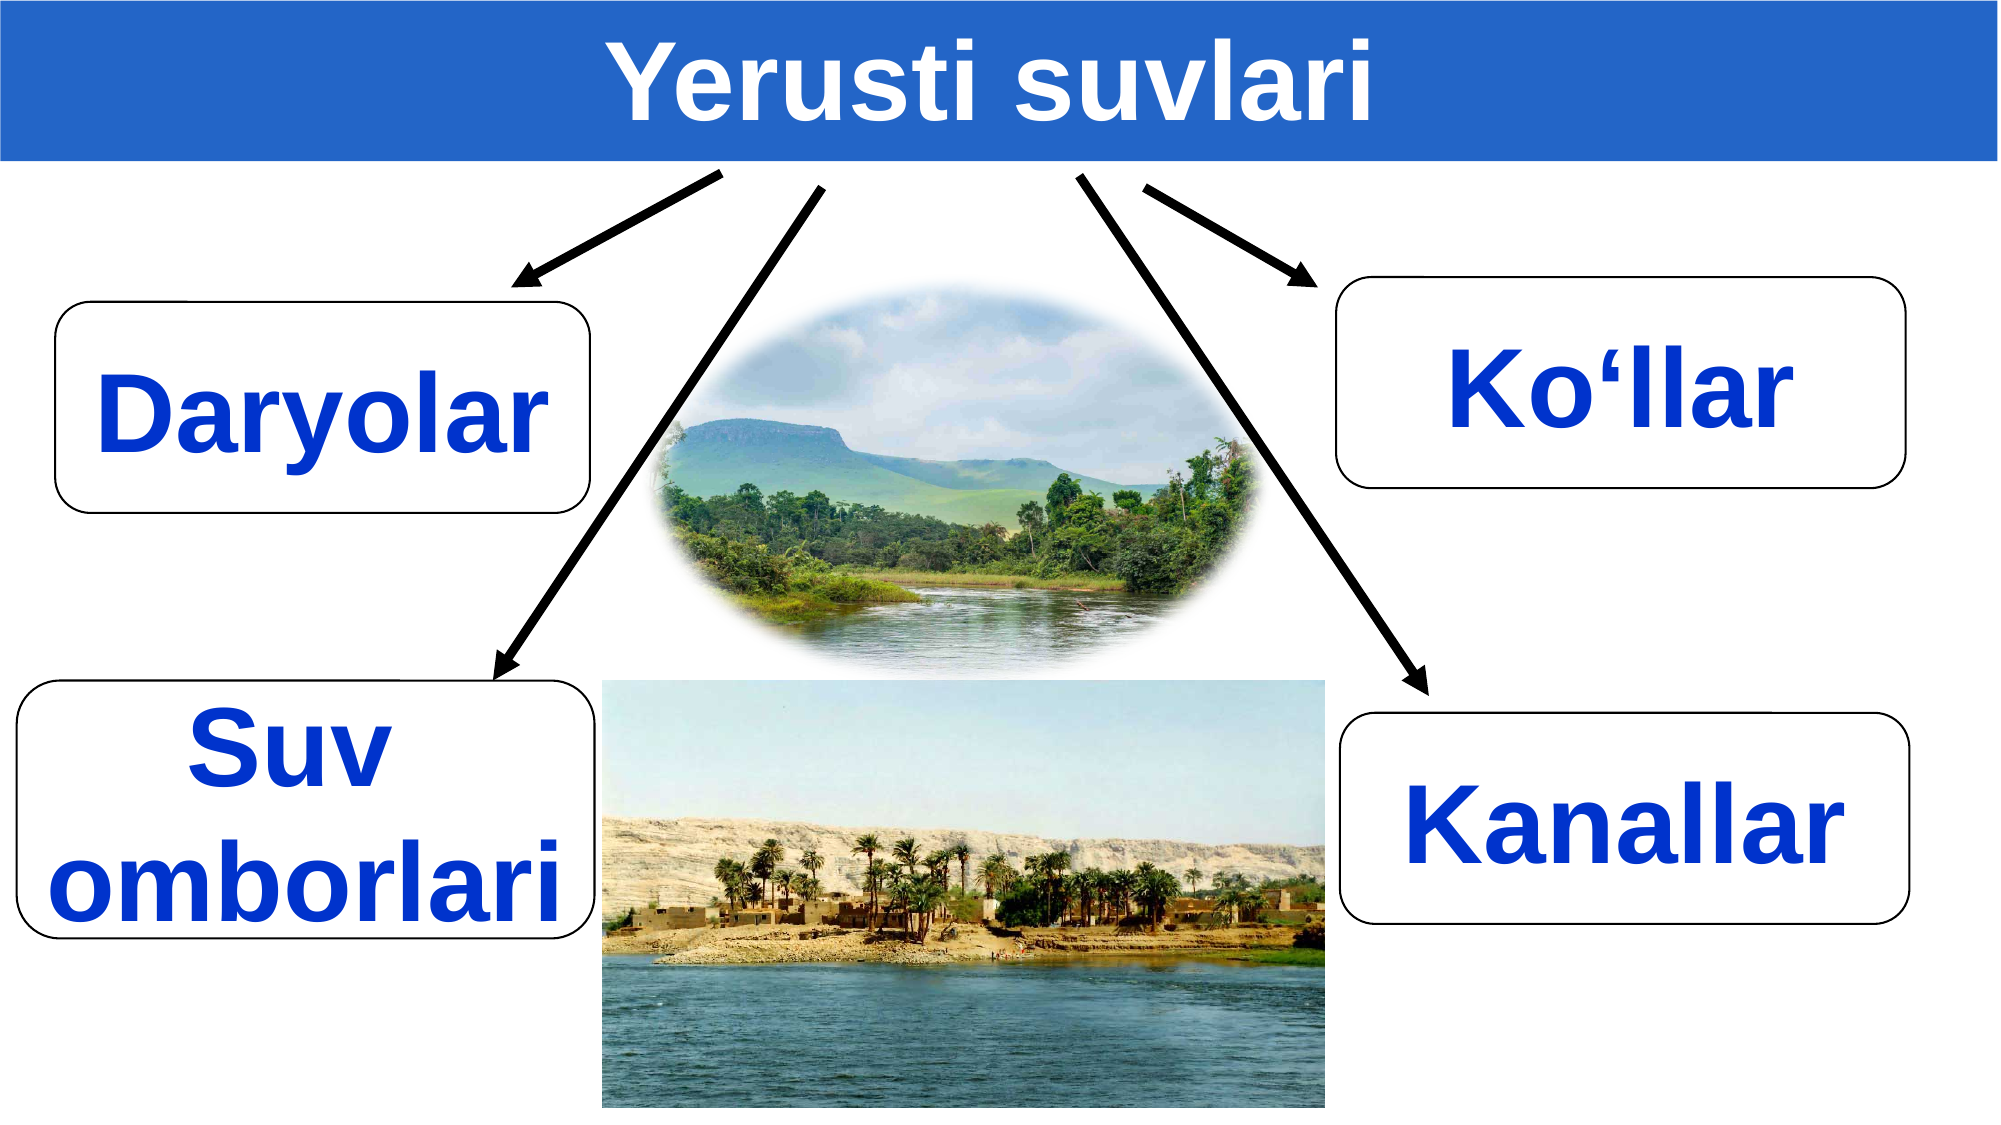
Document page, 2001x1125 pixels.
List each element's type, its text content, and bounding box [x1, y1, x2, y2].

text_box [1144, 187, 1318, 288]
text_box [1079, 175, 1429, 696]
text_box Suv omborlari [15, 679, 596, 940]
text_box Yerusti suvlari [0, 2, 1977, 143]
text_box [492, 187, 823, 681]
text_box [510, 173, 722, 187]
text_box Ko‘llar [1429, 276, 1907, 490]
picture [602, 273, 1325, 1108]
text_box [0, 0, 1998, 162]
text_box Kanallar [1338, 711, 1911, 925]
text_box Daryolar [54, 300, 492, 514]
